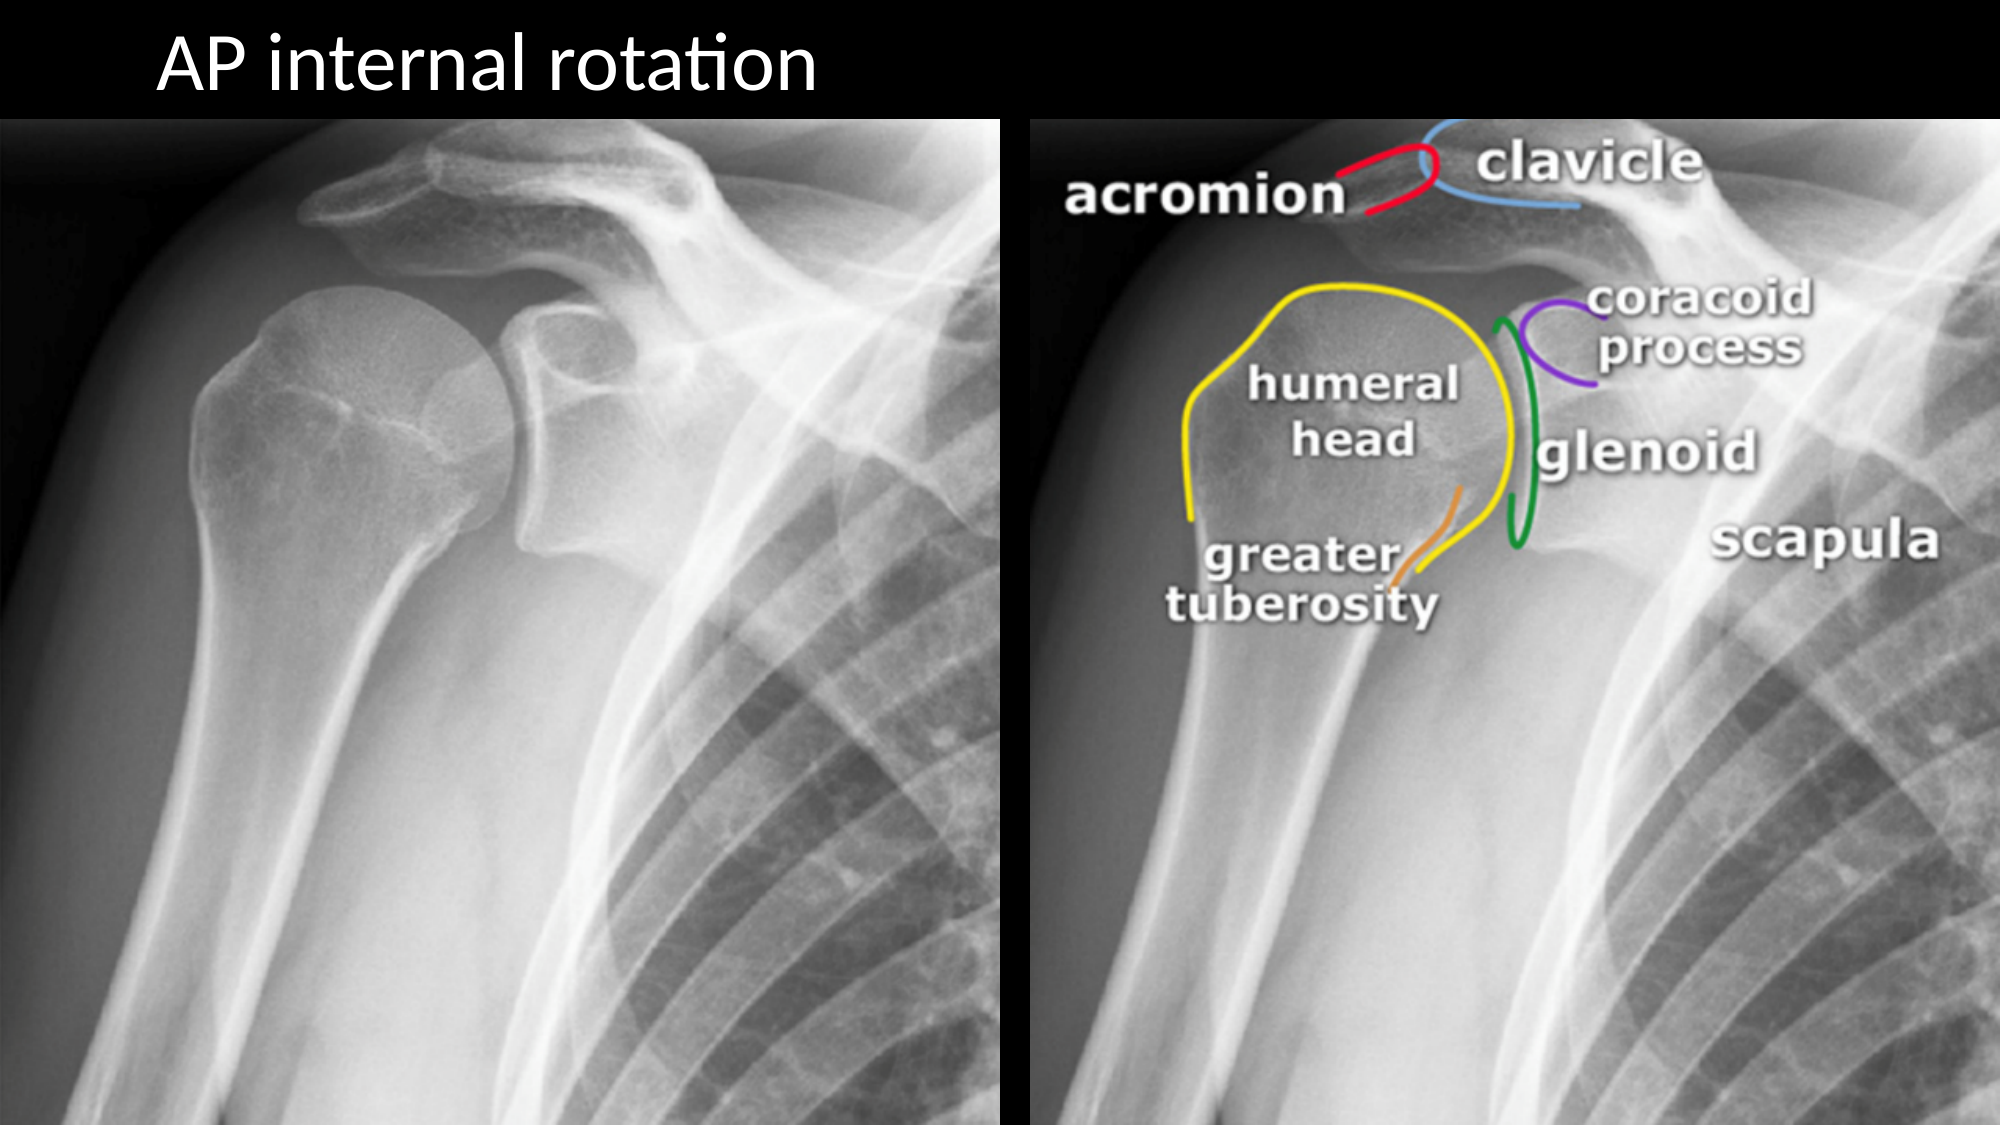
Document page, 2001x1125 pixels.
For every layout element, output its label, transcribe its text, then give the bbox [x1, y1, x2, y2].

picture [1030, 119, 2000, 1125]
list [0, 119, 1000, 1125]
text_box AP internal rotation [142, 0, 858, 115]
